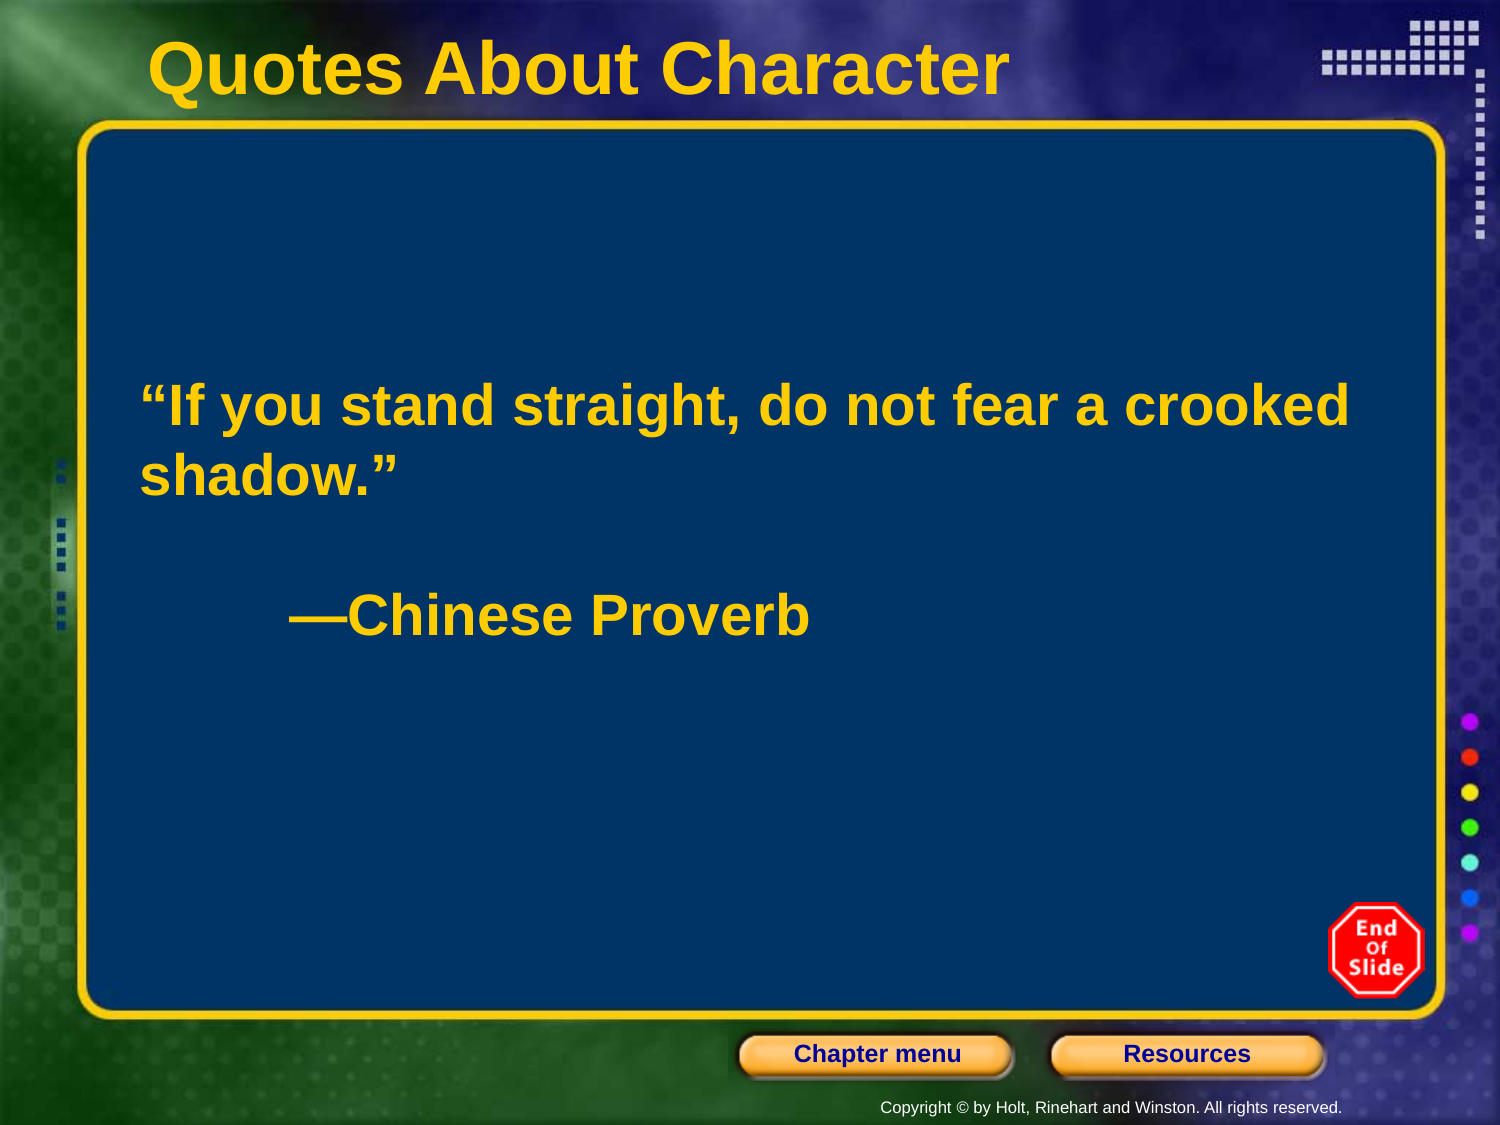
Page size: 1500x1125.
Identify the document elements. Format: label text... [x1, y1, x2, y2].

picture [0, 0, 1500, 1125]
text_box “If you stand straight, do not fear a crooked shadow.” —Chinese Proverb [124, 199, 1388, 745]
text_box Quotes About Character [132, 12, 1027, 118]
